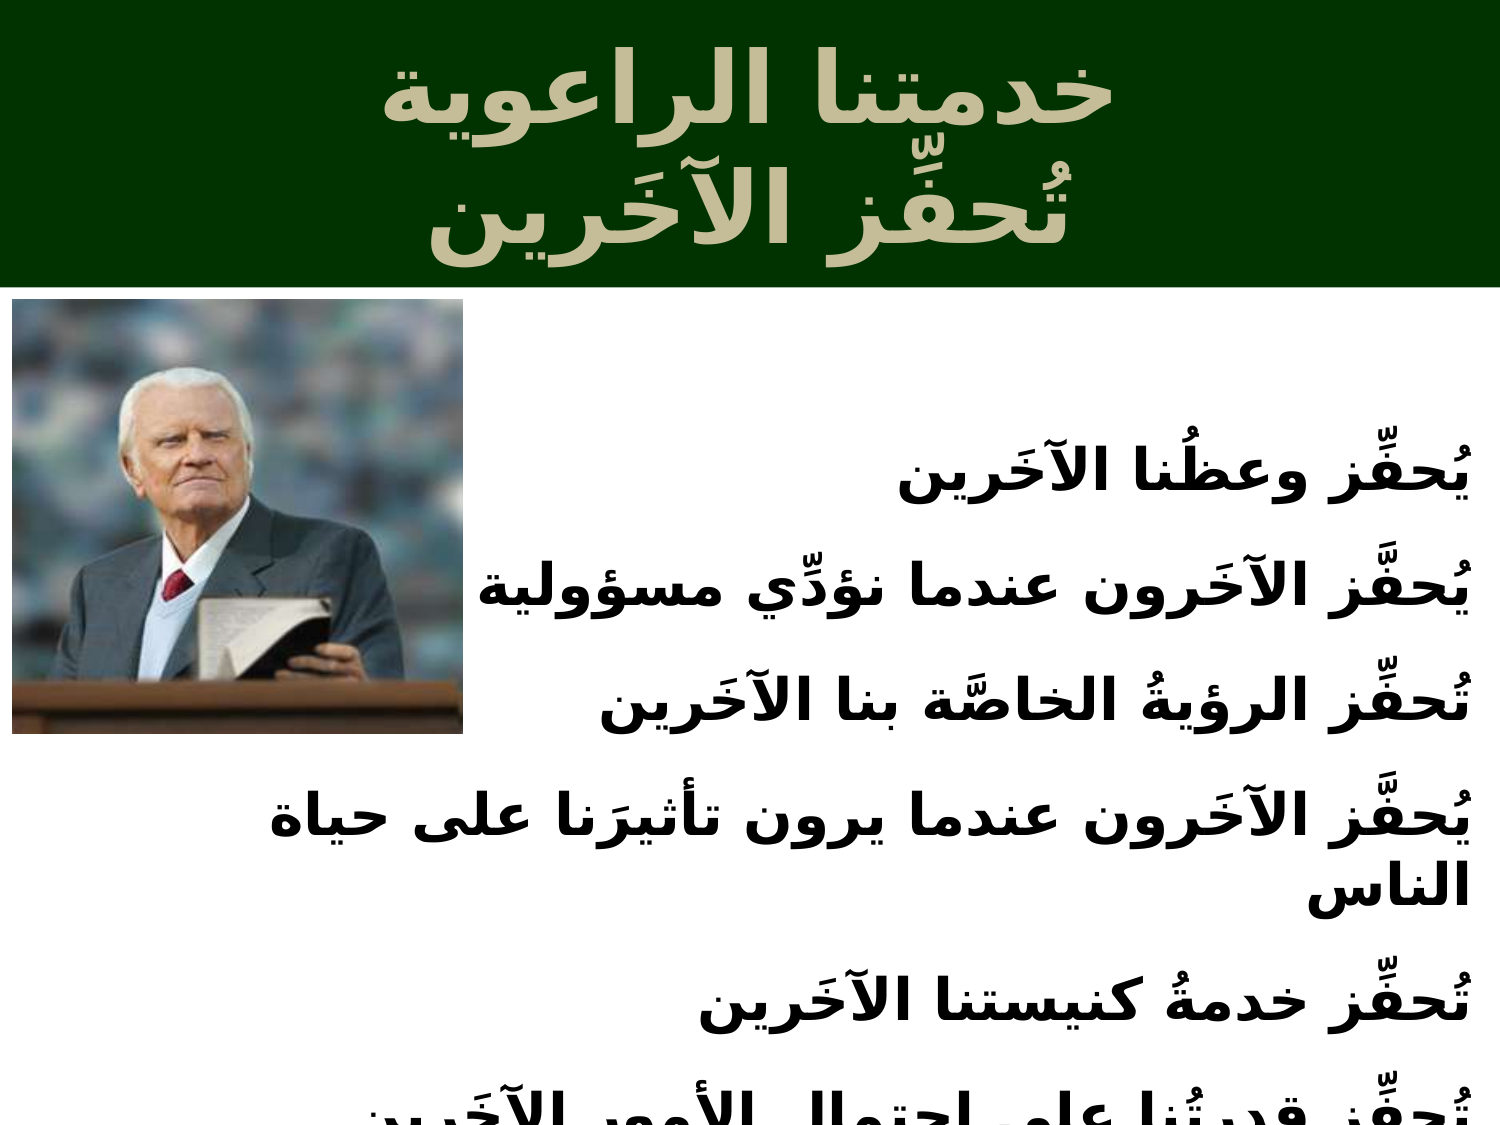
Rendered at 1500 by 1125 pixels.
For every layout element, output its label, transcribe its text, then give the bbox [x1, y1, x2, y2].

picture [12, 299, 463, 734]
text_box يُحفِّز وعظُنا الآخَرين يُحفَّز الآخَرون عندما نؤدِّي مسؤولية الراعي تُحفِّز الرؤيةُ الخاصَّة بنا الآخَرين يُحفَّز الآخَرون عندما يرون تأثيرَنا على حياة الناس تُحفِّز خدمةُ كنيستنا الآخَرين تُحفِّز قدرتُنا على احتمال الأمور الآخَرين [124, 425, 1488, 1125]
title خدمتنا الراعوية تُحفِّز الآخَرين [0, 0, 1500, 288]
